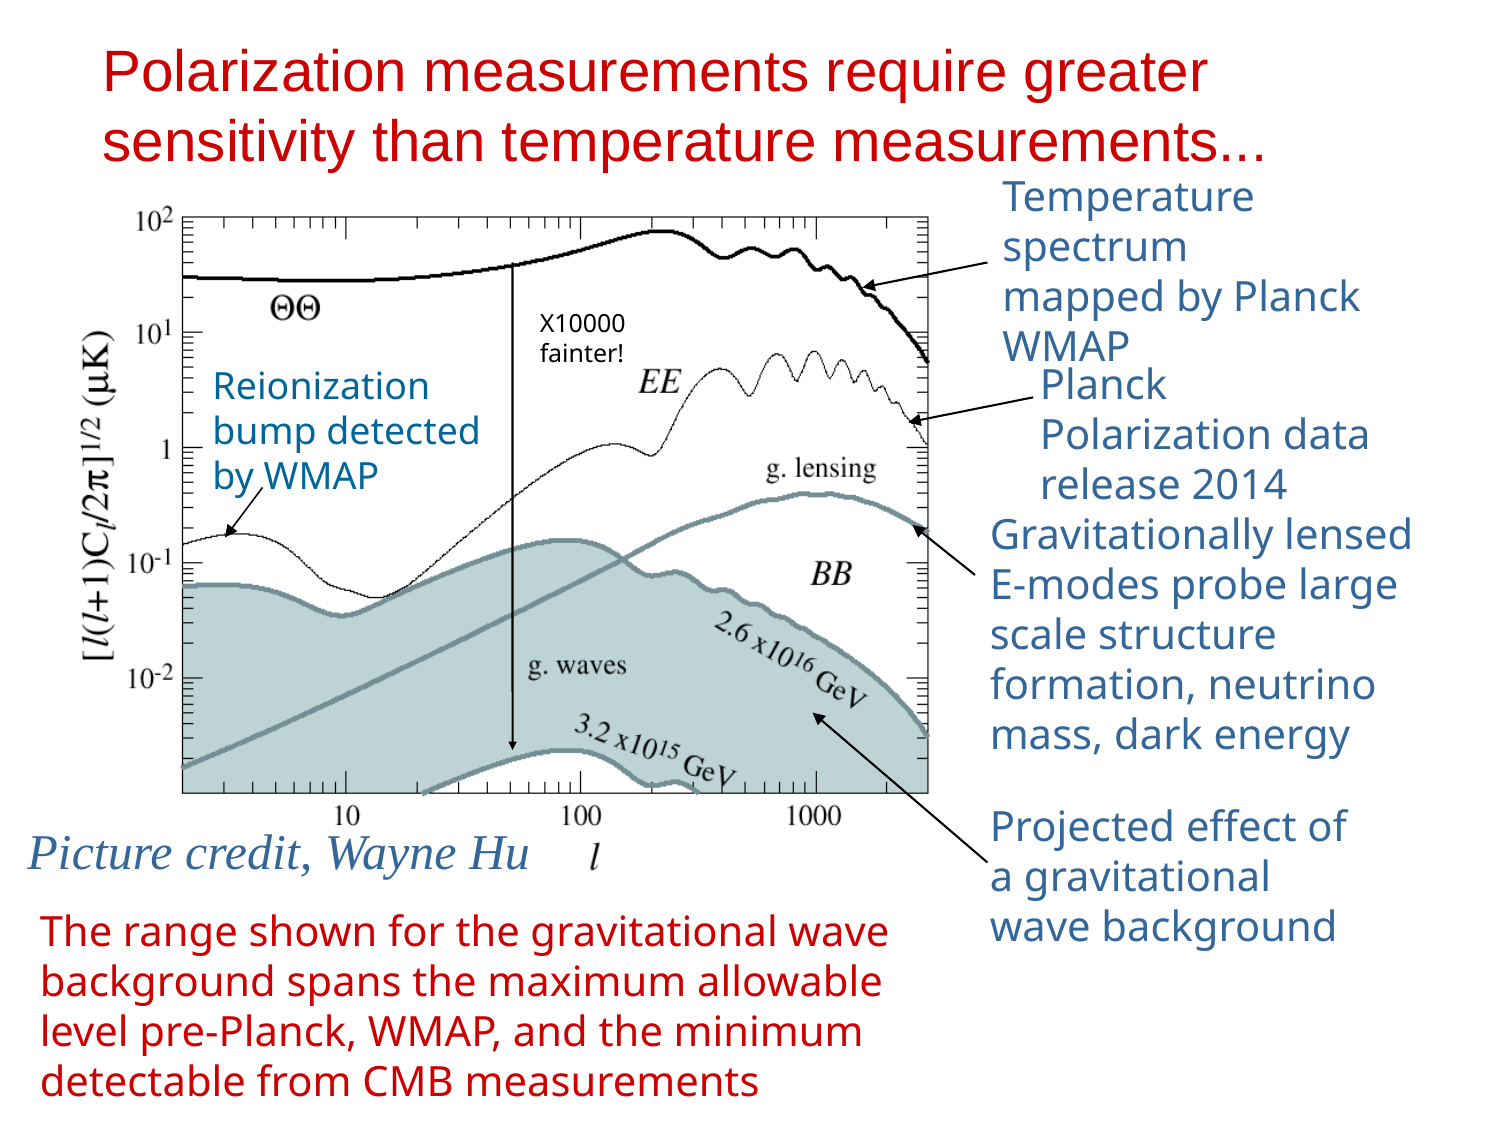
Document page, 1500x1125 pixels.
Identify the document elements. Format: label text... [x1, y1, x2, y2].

picture [74, 199, 938, 876]
title Polarization measurements require greater sensitivity than temperature measurements... [87, 37, 1413, 169]
text_box Gravitationally lensed E-modes probe large scale structure formation, neutrino mass, dark energy [975, 500, 1475, 765]
text_box Planck Polarization data release 2014 [1025, 350, 1425, 515]
text_box Temperature spectrum mapped by Planck WMAP [987, 162, 1388, 378]
text_box The range shown for the gravitational wave background spans the maximum allowable level pre-Planck, WMAP, and the minimum detectable from CMB measurements [24, 897, 975, 1113]
text_box Projected effect of a gravitational wave background [975, 792, 1391, 958]
text_box Picture credit, Wayne Hu [12, 812, 700, 888]
